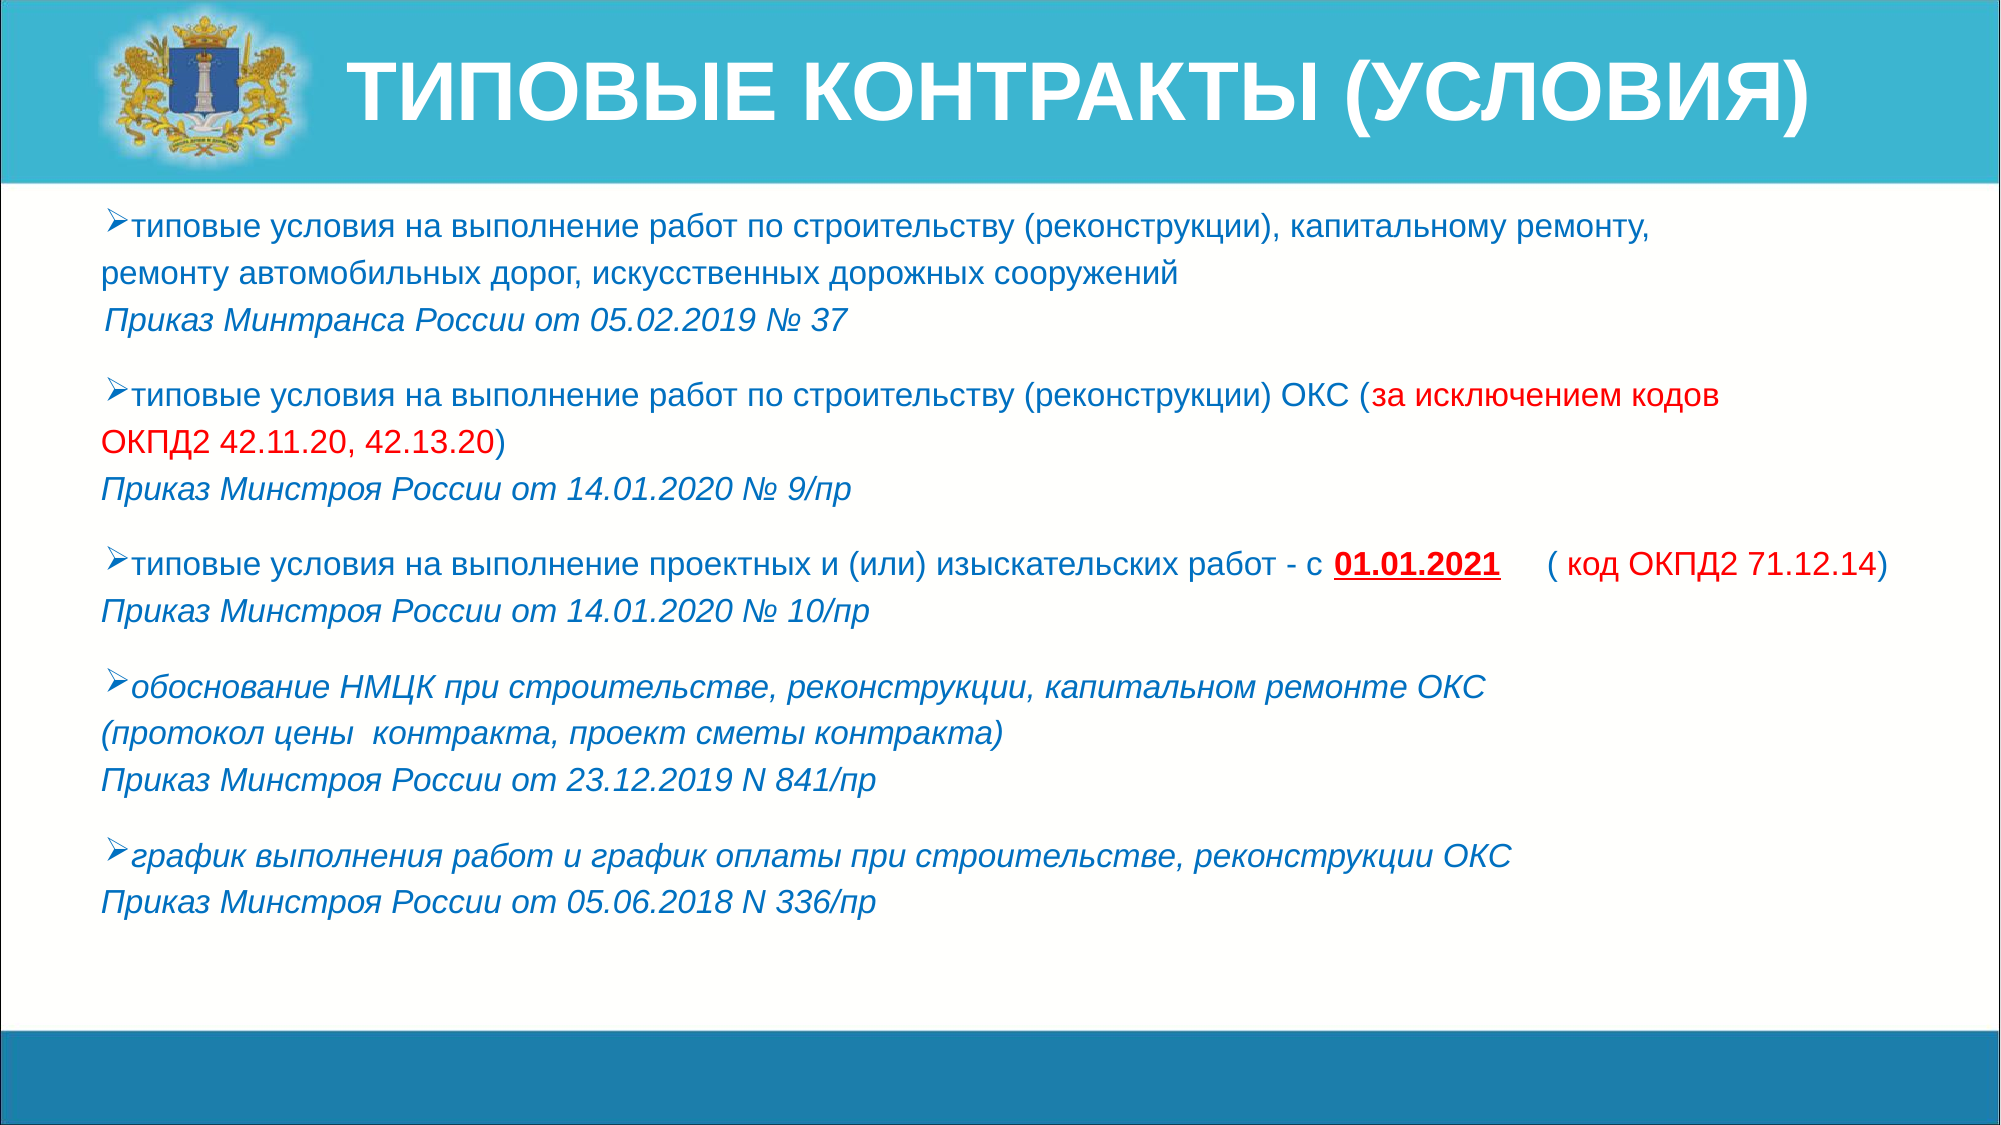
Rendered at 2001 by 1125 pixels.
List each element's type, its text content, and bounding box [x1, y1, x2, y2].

picture [0, 0, 2001, 1125]
list типовые условия на выполнение работ по строительству (реконструкции), капитальному ремонту, ремонту автомобильных дорог, искусственных дорожных сооружений Приказ Минтранса России от 05.02.2019 № 37 типовые условия на выполнение работ по строительству (реконструкции) ОКС (за исключением кодов ОКПД2 42.11.20, 42.13.20) Приказ Минстроя России от 14.01.2020 № 9/пр типовые условия на выполнение проектных и (или) изыскательских работ - с 01.01.2021 ( код ОКПД2 71.12.14) Приказ Минстроя России от 14.01.2020 № 10/пр обоснование НМЦК при строительстве, реконструкции, капитальном ремонте ОКС (протокол цены контракта, проект сметы контракта) Приказ Минстроя России от 23.12.2019 N 841/пр график выполнения работ и график оплаты при строительстве, реконструкции ОКС Приказ Минстроя России от 05.06.2018 N 336/пр [30, 196, 1964, 1088]
title ТИПОВЫЕ КОНТРАКТЫ (УСЛОВИЯ) [292, 0, 1867, 176]
